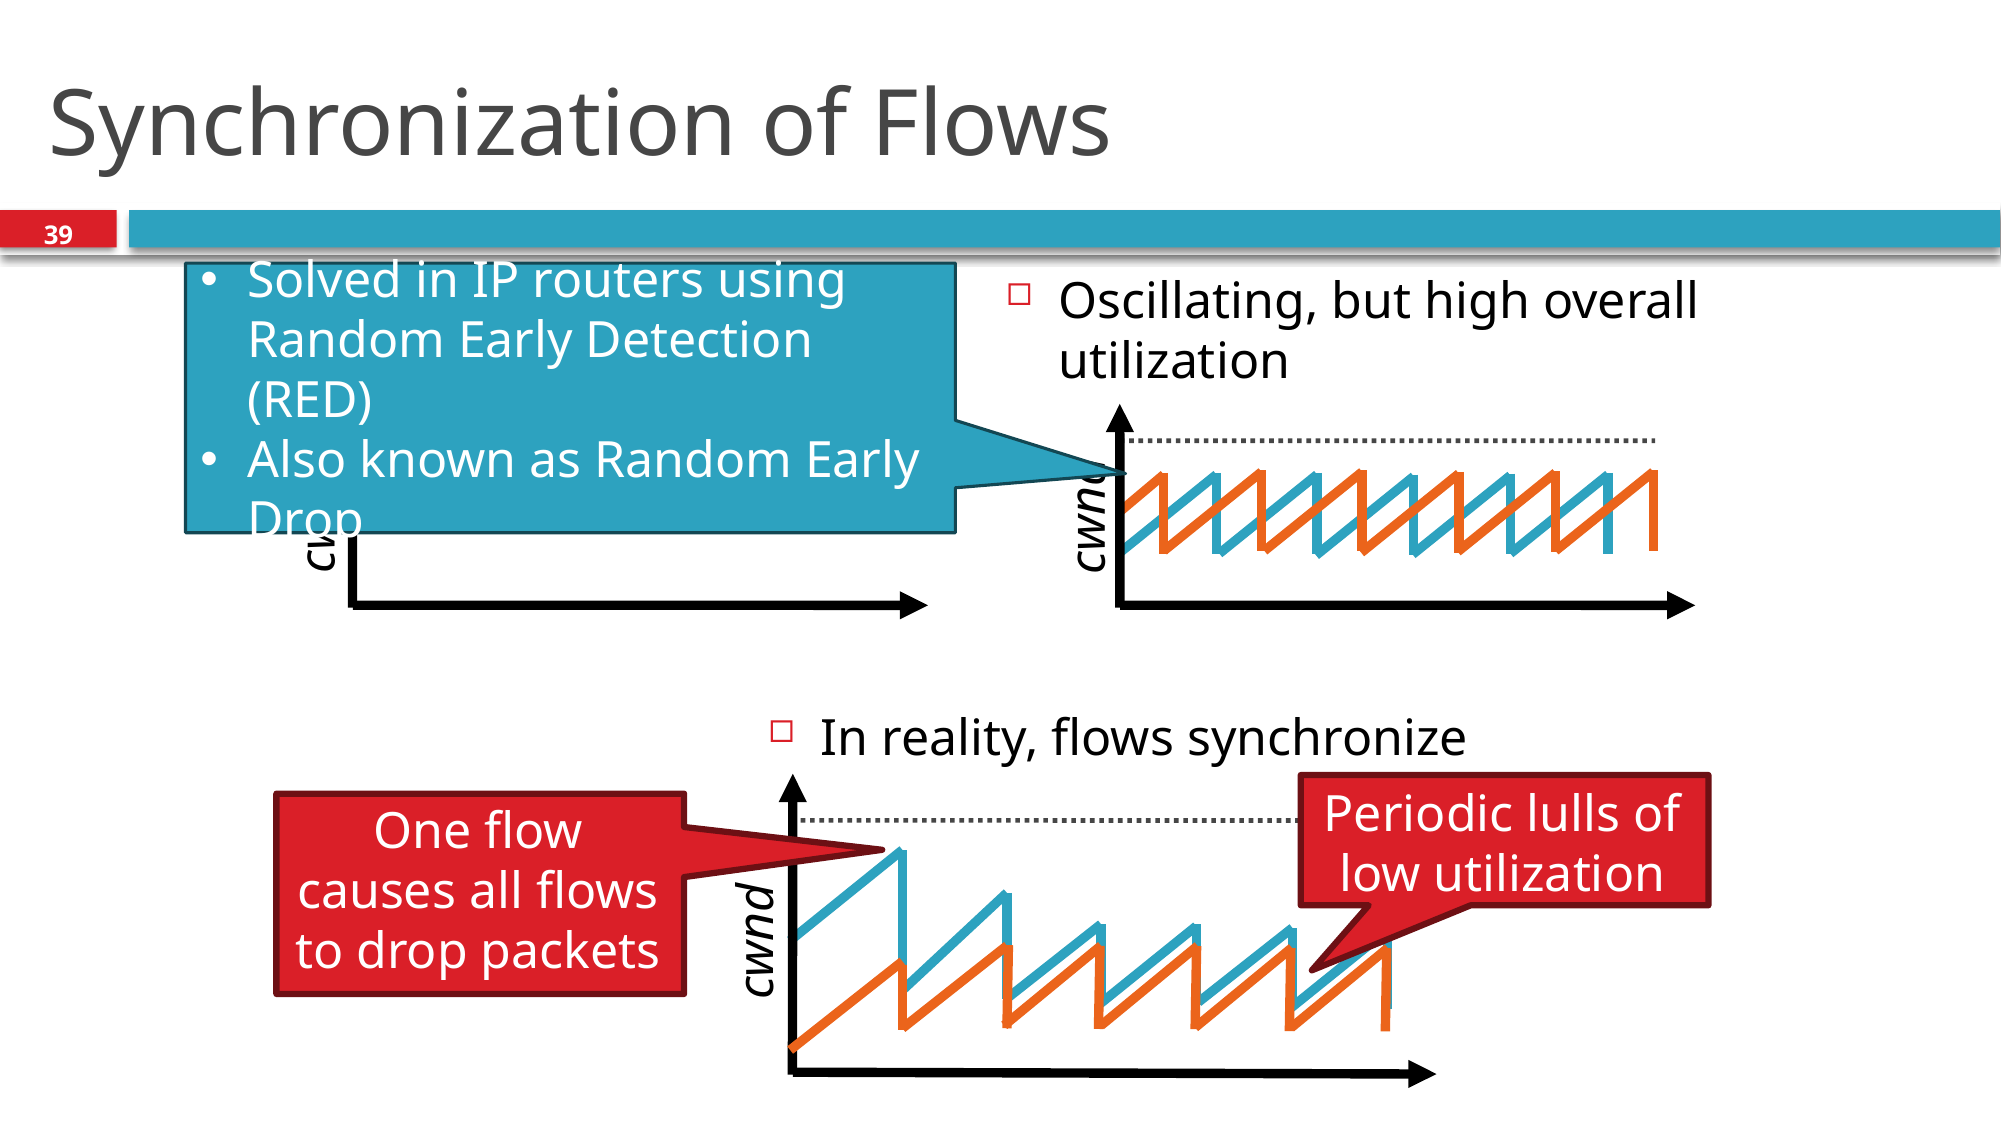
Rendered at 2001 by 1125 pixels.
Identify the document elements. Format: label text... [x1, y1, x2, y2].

slide_number 39 [14, 210, 103, 261]
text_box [273, 791, 685, 995]
text_box Solved in IP routers using Random Early Detection (RED) Also known as Random Early Drop [183, 261, 1041, 535]
title Synchronization of Flows [33, 37, 1967, 200]
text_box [1298, 773, 1709, 911]
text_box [1047, 403, 1696, 609]
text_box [715, 773, 1437, 1075]
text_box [276, 403, 929, 609]
text_box Oscillating, but high overall utilization [991, 261, 1728, 414]
text_box In reality, flows synchronize [753, 697, 1490, 772]
